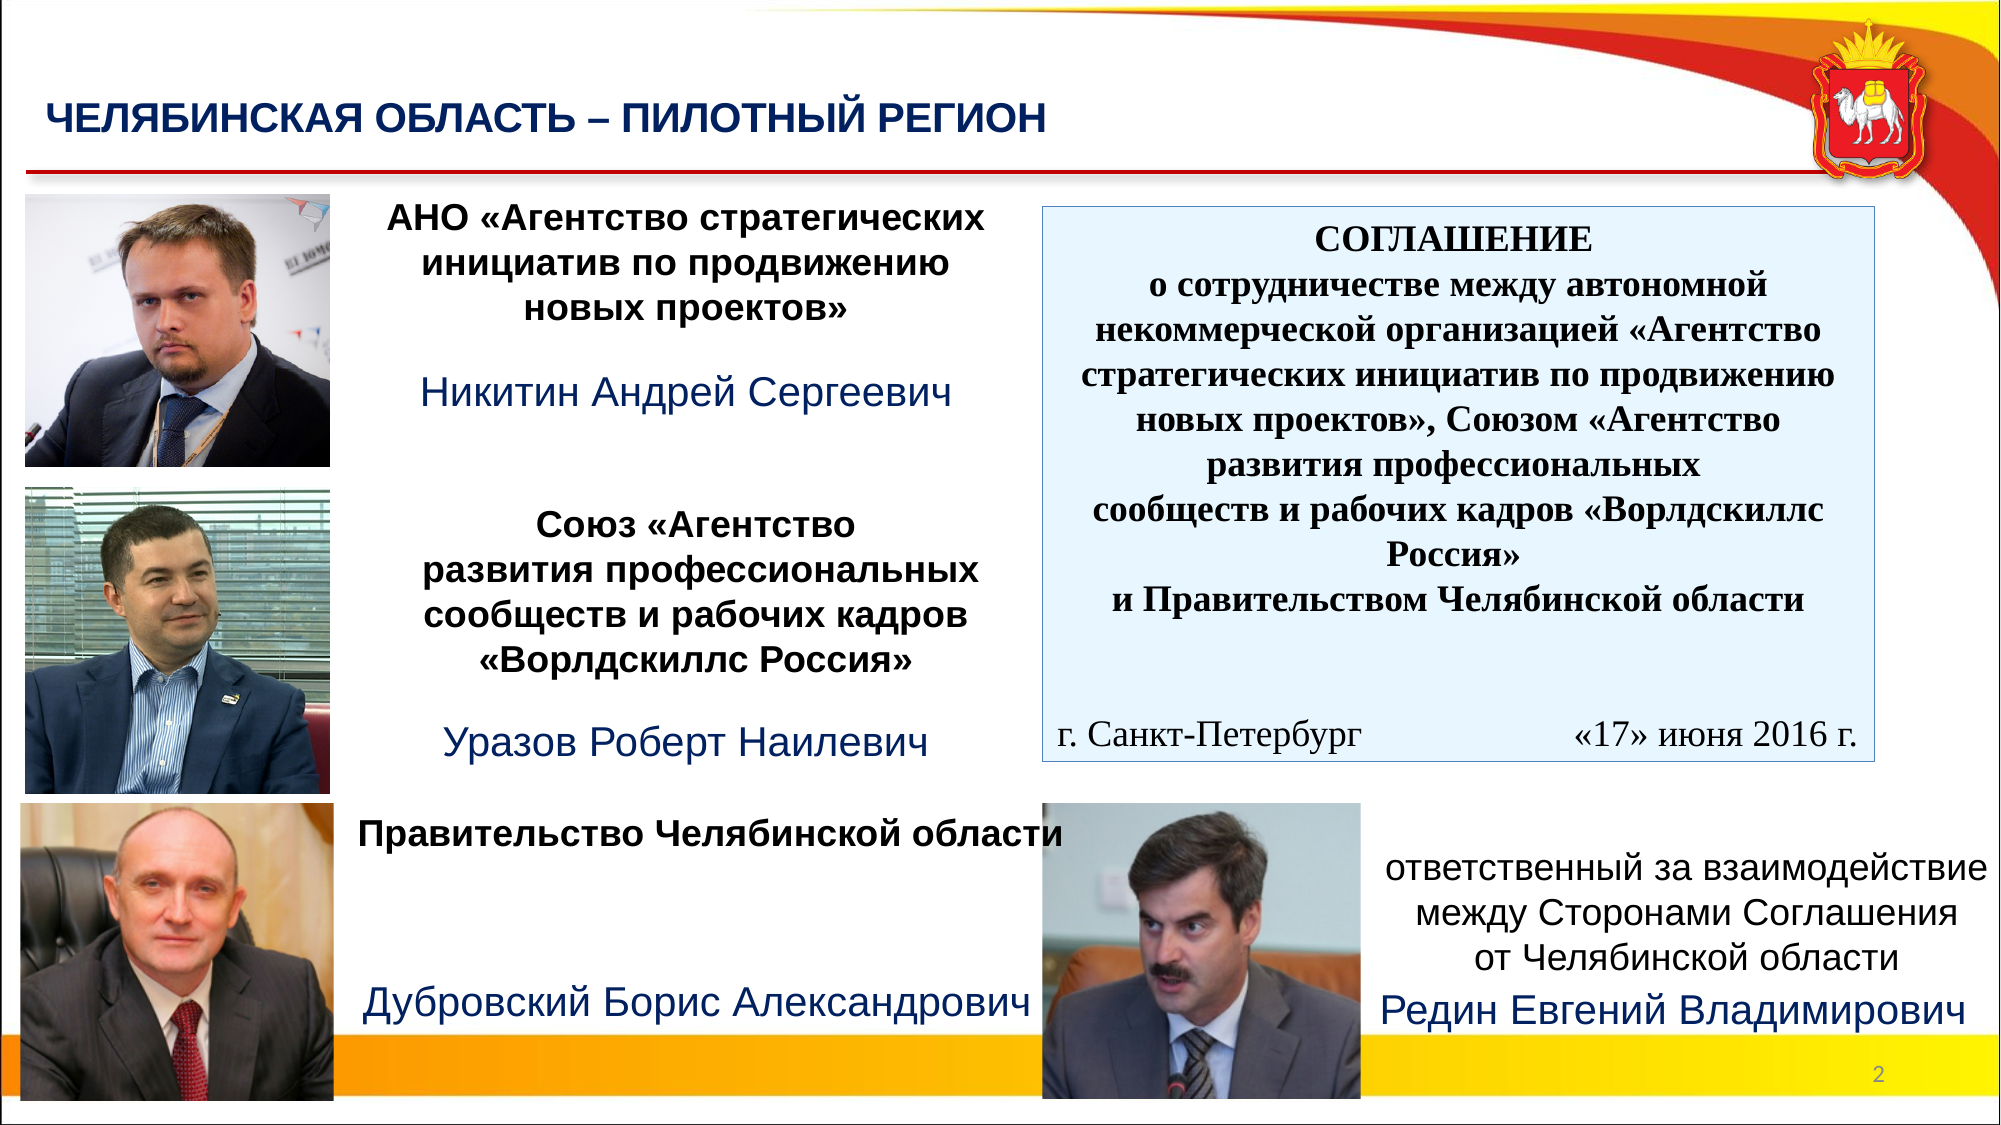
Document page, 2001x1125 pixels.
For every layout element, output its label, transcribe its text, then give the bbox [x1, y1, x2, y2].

text_box Дубровский Борис Александрович [348, 967, 1037, 1032]
picture [0, 0, 2001, 1125]
text_box ЧЕЛЯБИНСКАЯ ОБЛАСТЬ – ПИЛОТНЫЙ РЕГИОН [30, 83, 1062, 149]
text_box СОГЛАШЕНИЕ о сотрудничестве между автономной некоммерческой организацией «Агентство стратегических инициатив по продвижению новых проектов», Союзом «Агентство развития профессиональных сообществ и рабочих кадров «Ворлдскиллс Россия» и Правительством Челябинской области г. Санкт-Петербург «17» июня 2016 г. [1042, 206, 1875, 762]
text_box Союз «Агентство развития профессиональных сообществ и рабочих кадров «Ворлдскиллс Россия» [379, 492, 1012, 688]
text_box Правительство Челябинской области [342, 802, 1041, 862]
text_box АНО «Агентство стратегических инициатив по продвижению новых проектов» [359, 185, 1012, 336]
slide_number 2 [1433, 1042, 1900, 1103]
text_box Никитин Андрей Сергеевич [404, 357, 968, 422]
text_box ответственный за взаимодействие между Сторонами Соглашения от Челябинской области [1370, 835, 2000, 986]
text_box Редин Евгений Владимирович [1365, 975, 1998, 1040]
text_box Уразов Роберт Наилевич [427, 707, 944, 773]
